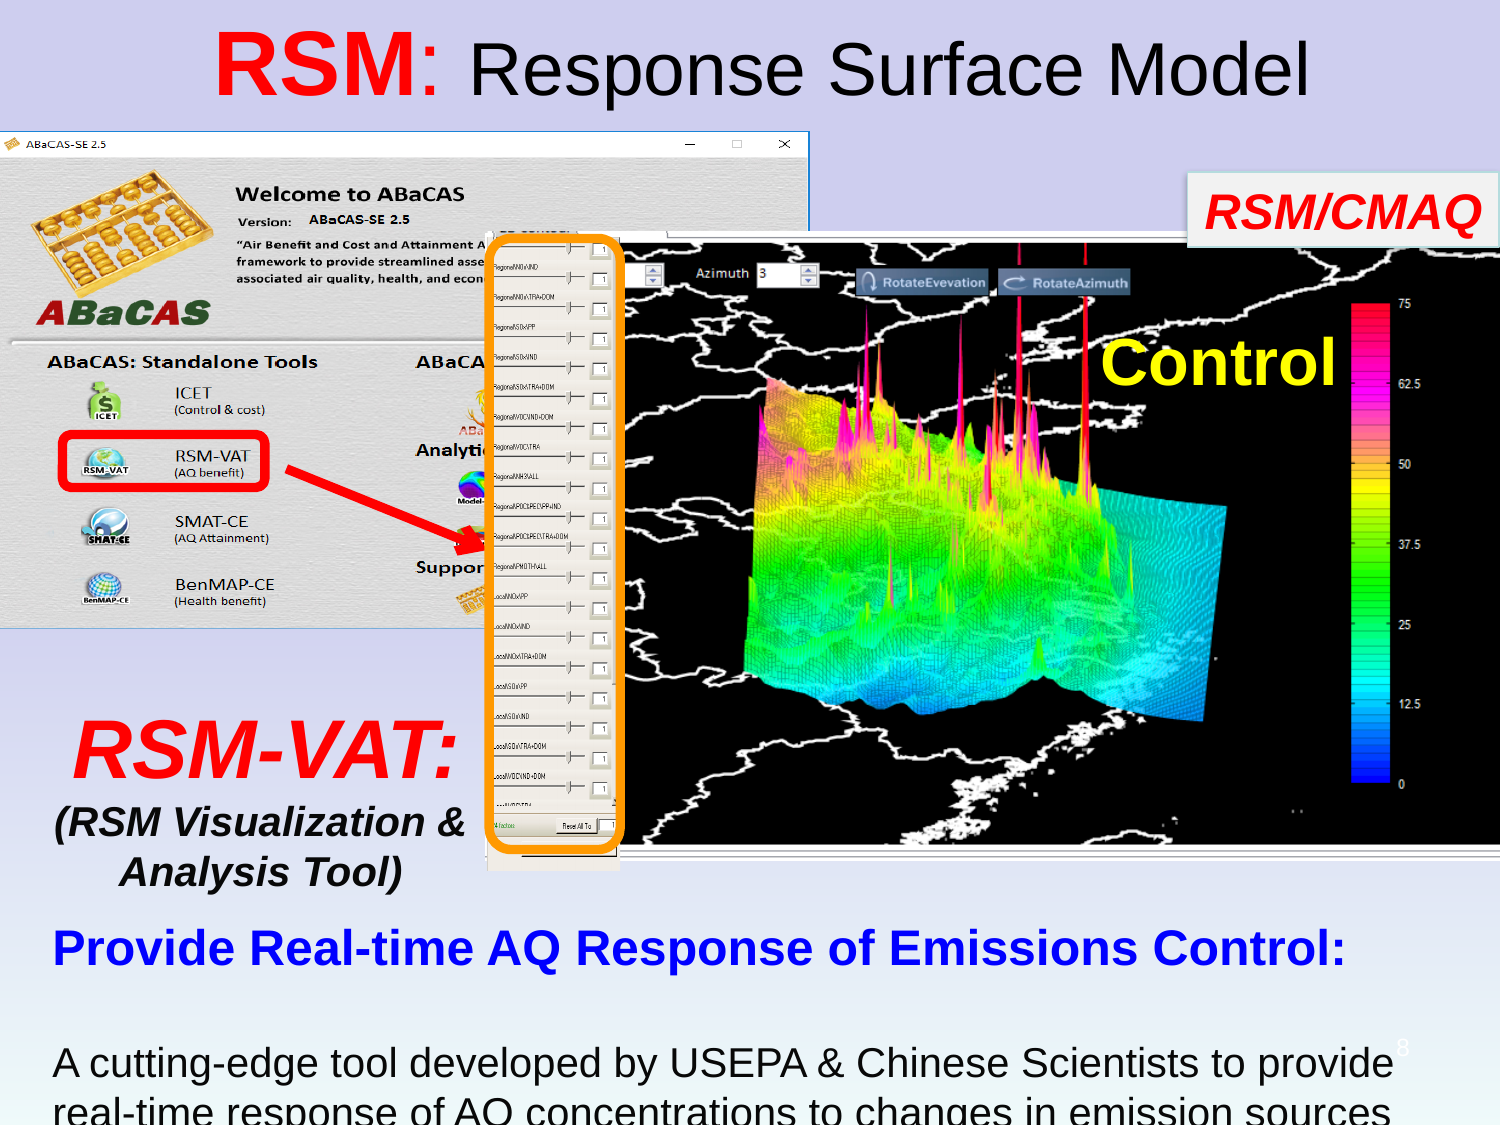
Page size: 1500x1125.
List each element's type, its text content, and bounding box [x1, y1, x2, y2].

slide_number 8 [1074, 1024, 1426, 1103]
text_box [286, 468, 481, 551]
picture [0, 131, 810, 629]
text_box RSM/CMAQ [1187, 171, 1500, 229]
picture [486, 237, 621, 871]
text_box RSM-VAT: (RSM Visualization & Analysis Tool) [39, 687, 494, 993]
text_box Provide Real-time AQ Response of Emissions Control: A cutting-edge tool developed by USEPA & Chinese Scientists to provide real-time response of AQ concentrations to changes in emission sources [37, 908, 1488, 1125]
title RSM: Response Surface Model [62, 1, 1463, 131]
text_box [484, 232, 1500, 861]
